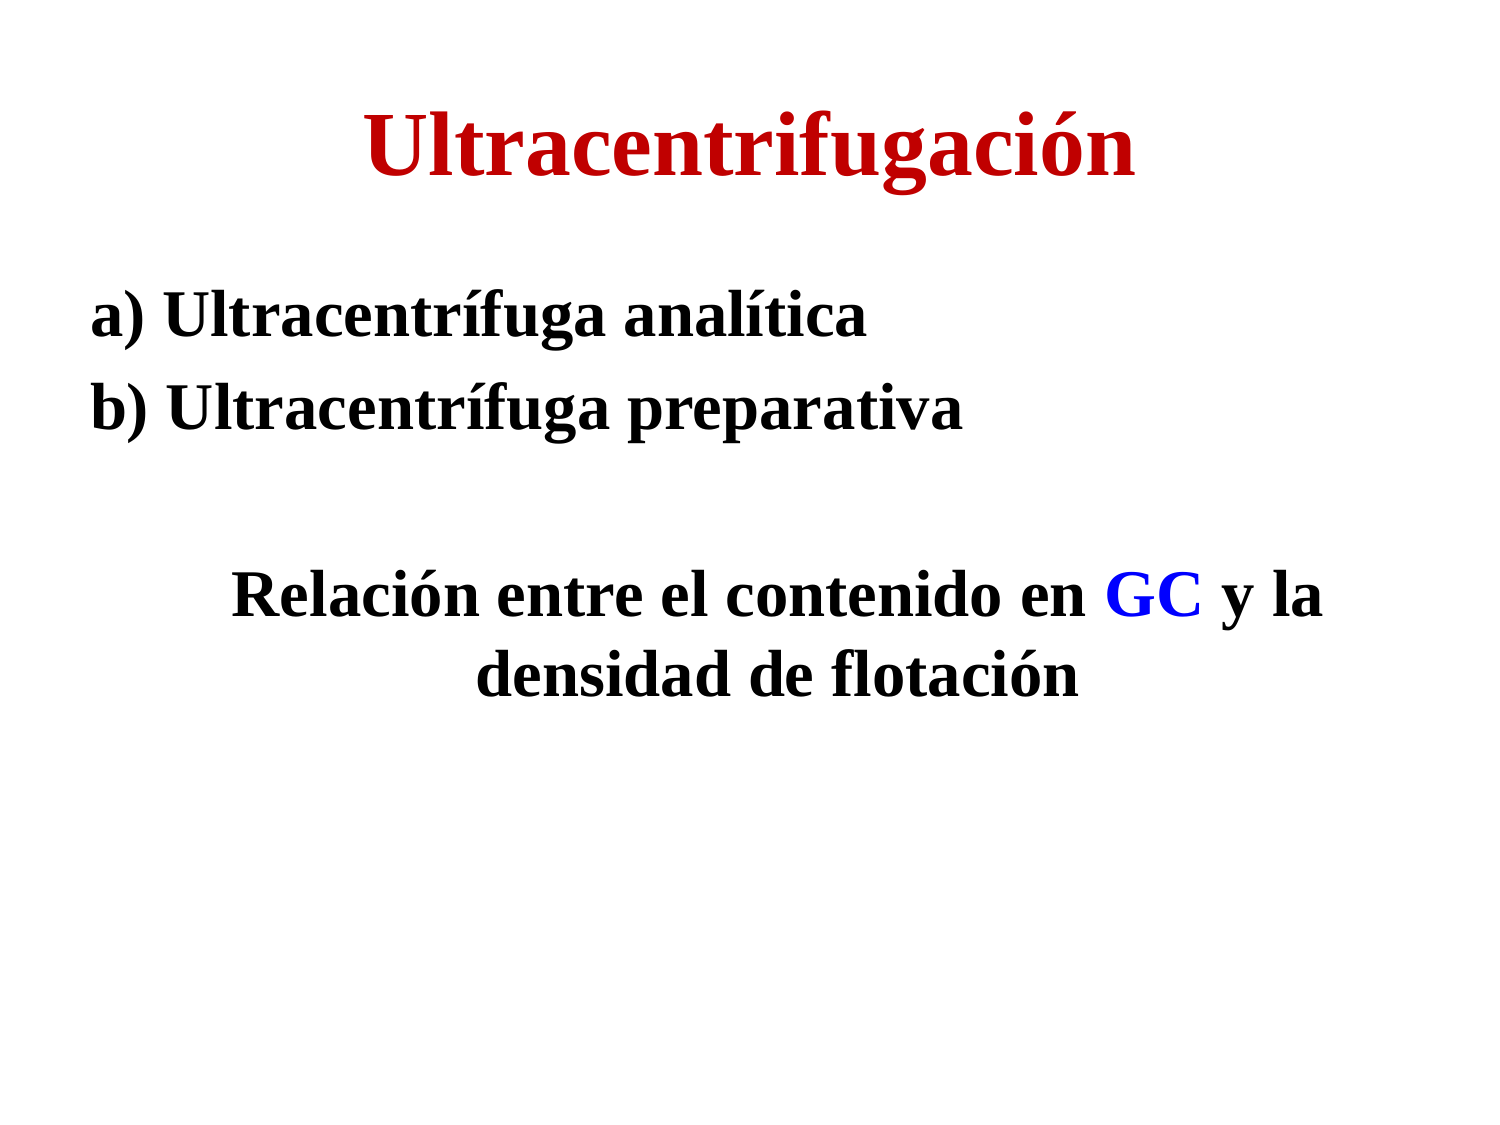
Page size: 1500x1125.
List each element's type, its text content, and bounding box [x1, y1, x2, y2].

list a) Ultracentrífuga analítica b) Ultracentrífuga preparativa Relación entre el contenido en GC y la densidad de flotación [75, 262, 1425, 1005]
title Ultracentrifugación [75, 45, 1425, 233]
